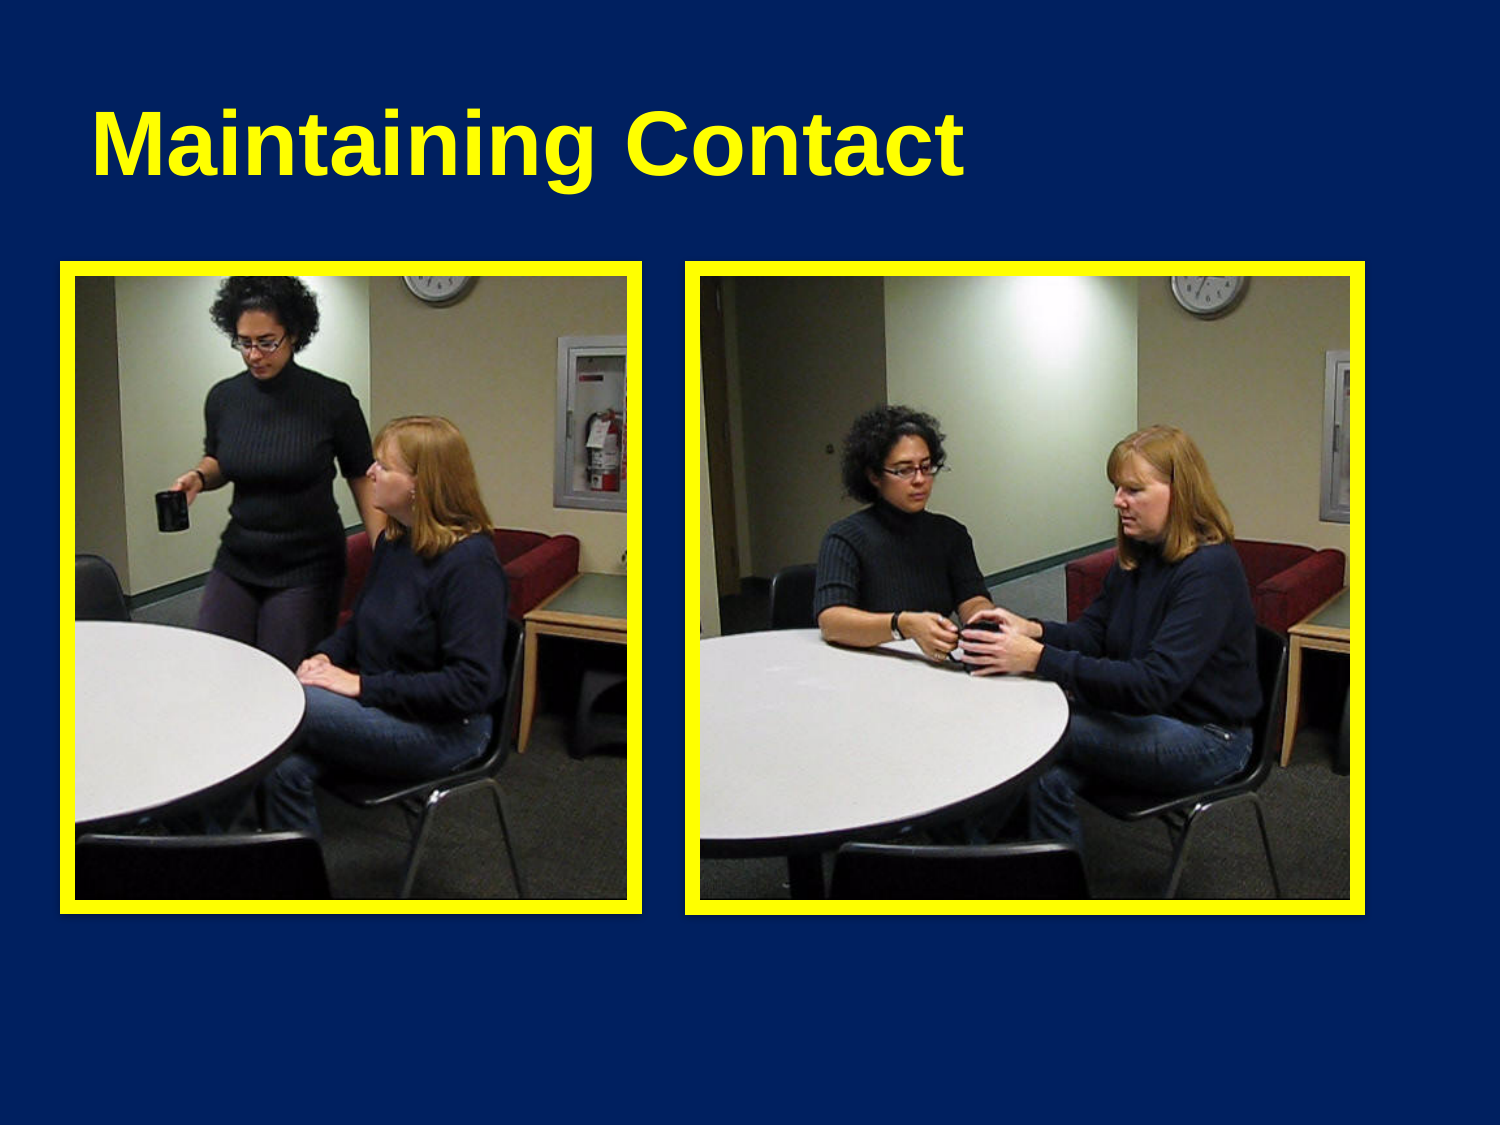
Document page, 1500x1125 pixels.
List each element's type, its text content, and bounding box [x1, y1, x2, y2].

title Maintaining Contact [74, 44, 1426, 233]
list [699, 275, 1351, 901]
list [74, 275, 628, 900]
